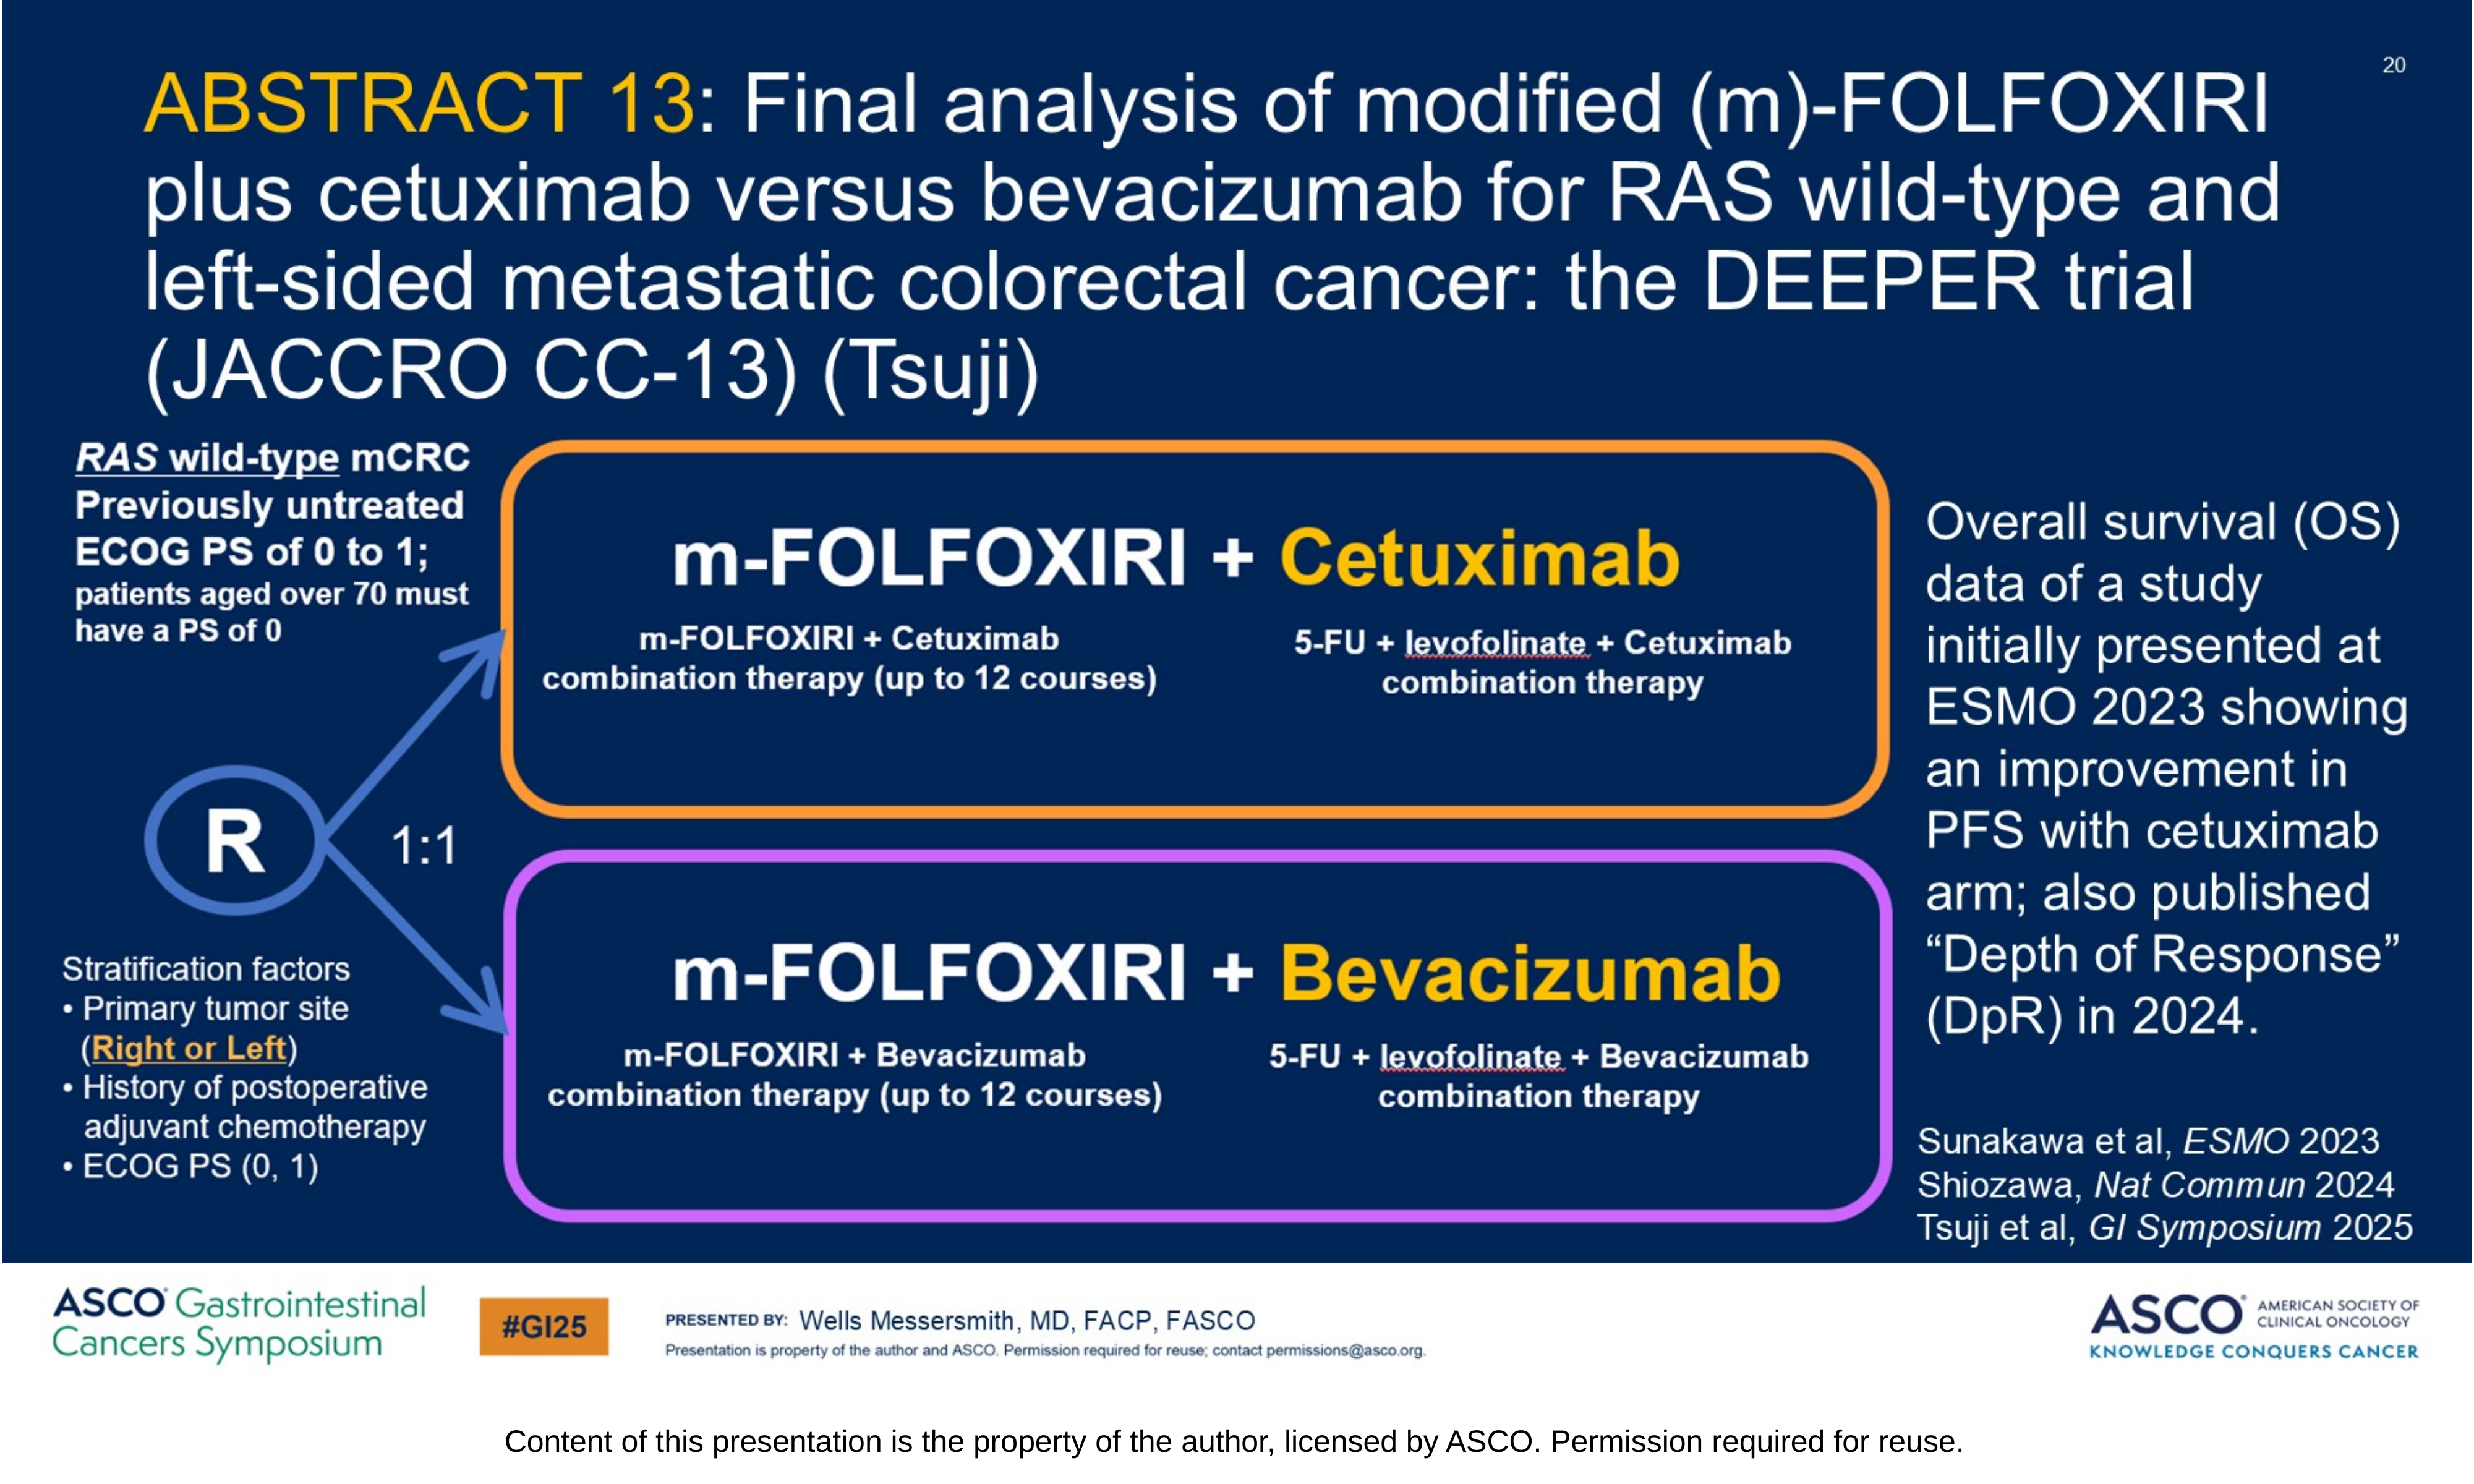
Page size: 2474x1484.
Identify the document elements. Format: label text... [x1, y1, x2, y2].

picture [2, 0, 2472, 1389]
text_box Content of this presentation is the property of the author, licensed by ASCO. Permission required for reuse. [0, 1399, 2474, 1477]
